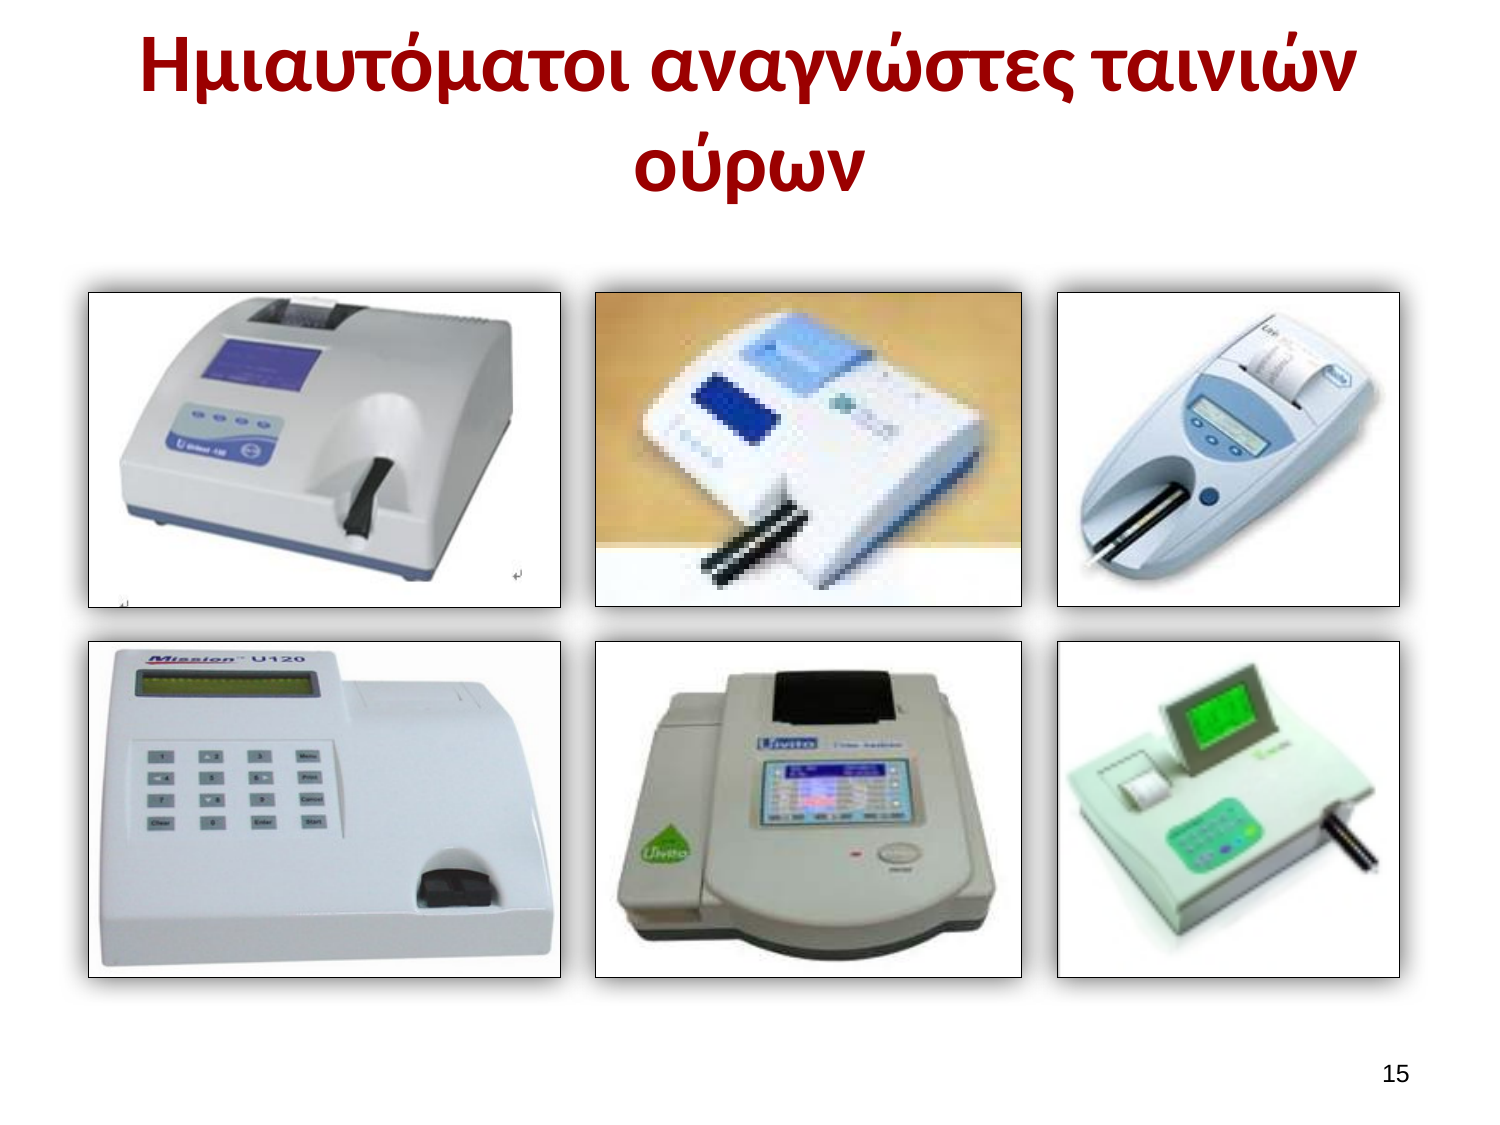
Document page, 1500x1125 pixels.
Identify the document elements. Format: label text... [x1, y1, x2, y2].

picture [595, 291, 1022, 607]
picture [595, 641, 1022, 978]
slide_number 14 [1074, 1042, 1425, 1103]
title Ημιαυτόματοι αναγνώστες ταινιών ούρων [0, 19, 1500, 197]
picture [1056, 291, 1400, 607]
picture [88, 641, 562, 978]
picture [1056, 641, 1400, 978]
picture [88, 291, 562, 608]
